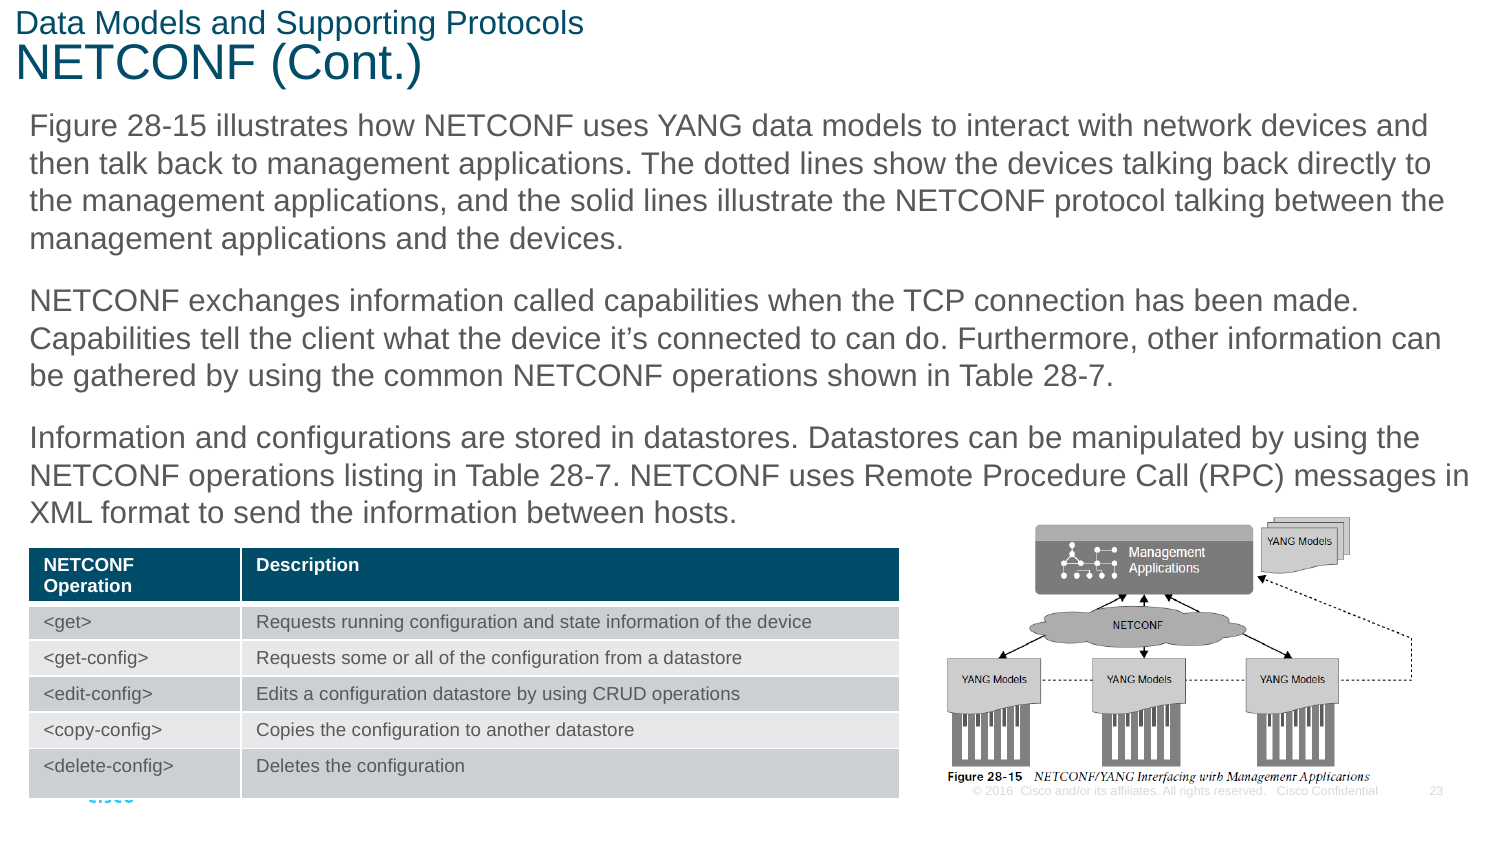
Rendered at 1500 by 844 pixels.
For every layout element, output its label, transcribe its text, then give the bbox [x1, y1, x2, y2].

table_cell <copy-config> [29, 713, 240, 748]
picture [943, 512, 1418, 786]
table_cell Deletes the configuration [242, 749, 899, 798]
table_cell <edit-config> [29, 677, 240, 711]
title Data Models and Supporting Protocols NETCONF (Cont.) [0, 0, 1369, 99]
table_cell <get> [29, 607, 240, 639]
table_cell Requests running configuration and state information of the device [242, 607, 899, 639]
table_header NETCONF Operation [29, 548, 240, 601]
table_cell Copies the configuration to another datastore [242, 713, 899, 748]
table_cell Requests some or all of the configuration from a datastore [242, 641, 899, 675]
list Figure 28-15 illustrates how NETCONF uses YANG data models to interact with network devices and then talk back to management applications. The dotted lines show the devices talking back directly to the management applications, and the solid lines illustrate the NETCONF protocol talking between the management applications and the devices. NETCONF exchanges information called capabilities when the TCP connection has been made. Capabilities tell the client what the device it’s connected to can do. Furthermore, other information can be gathered by using the common NETCONF operations shown in Table 28-7. Information and configurations are stored in datastores. Datastores can be manipulated by using the NETCONF operations listing in Table 28-7. NETCONF uses Remote Procedure Call (RPC) messages in XML format to send the information between hosts. [14, 98, 1489, 536]
table_header Description [242, 548, 899, 601]
table_cell <get-config> [29, 641, 240, 675]
table_cell <delete-config> [29, 749, 240, 798]
table_cell Edits a configuration datastore by using CRUD operations [242, 677, 899, 711]
